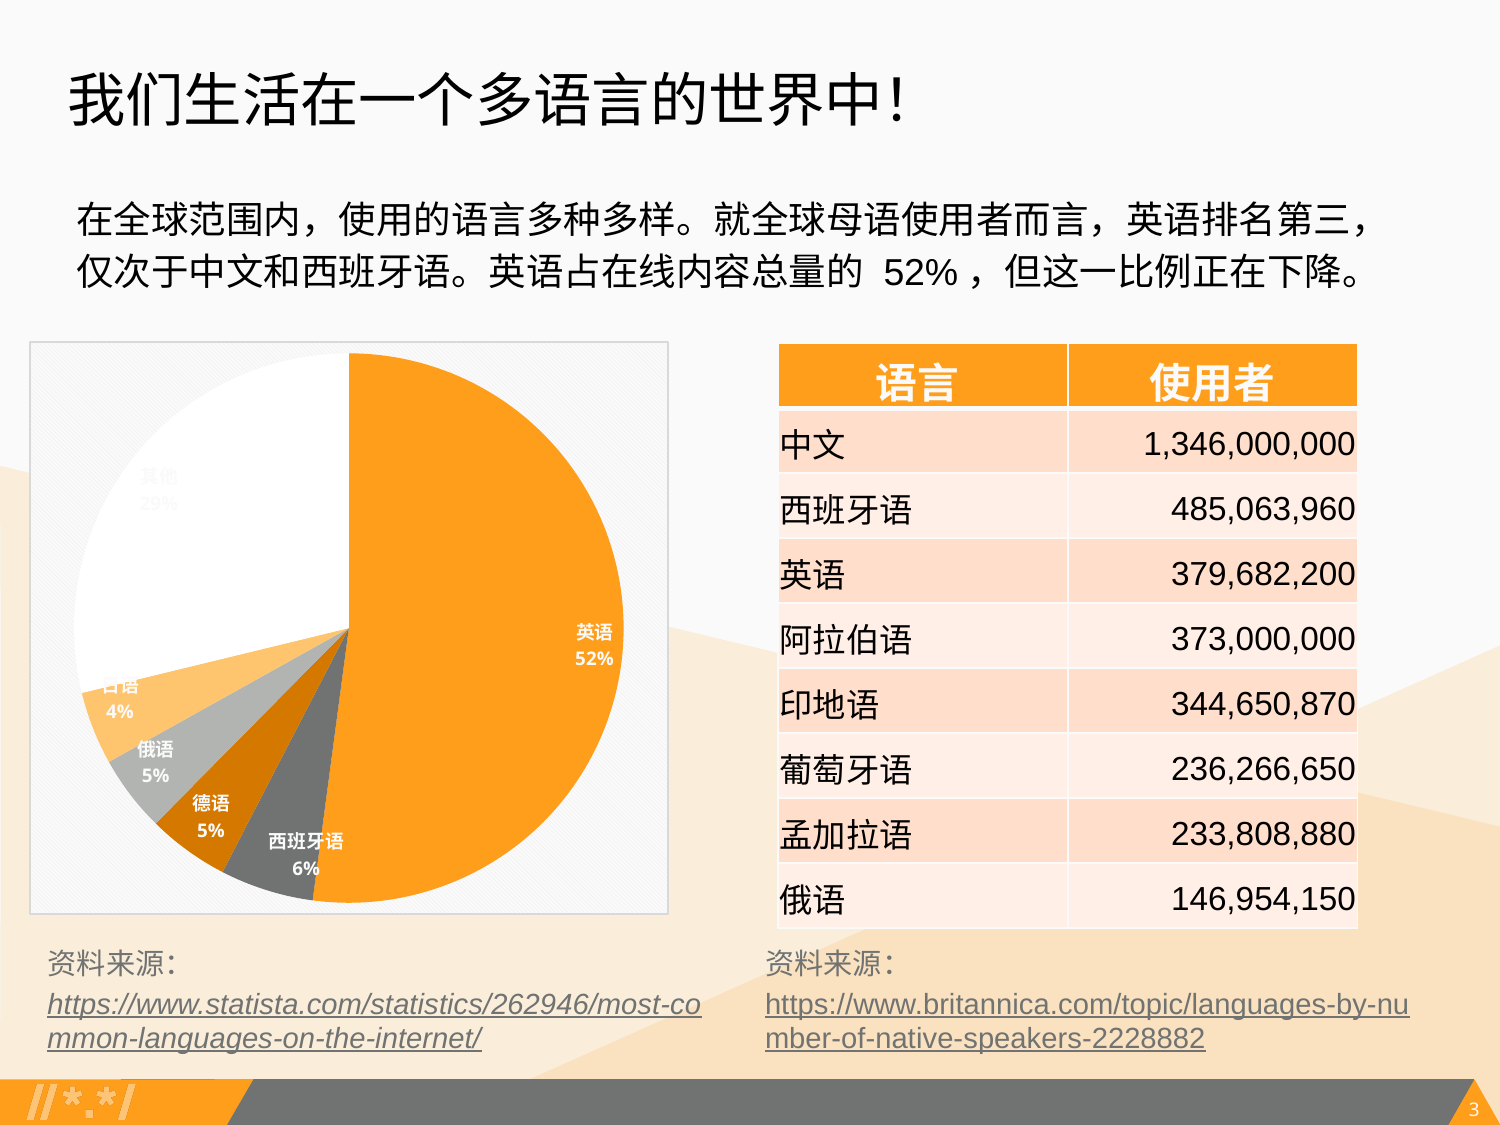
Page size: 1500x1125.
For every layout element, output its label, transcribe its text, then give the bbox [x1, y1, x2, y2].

table_cell 中文 [779, 411, 1067, 472]
table_cell 233,808,880 [1069, 799, 1357, 862]
table_cell 印地语 [779, 669, 1067, 732]
table_cell 1,346,000,000 [1069, 411, 1357, 472]
table_cell 葡萄牙语 [779, 734, 1067, 797]
chart [28, 340, 669, 916]
table_cell 236,266,650 [1069, 734, 1357, 797]
table_cell 西班牙语 [779, 474, 1067, 537]
title 我们生活在一个多语言的世界中！ [52, 45, 1438, 165]
table_header 使用者 [1069, 344, 1357, 406]
table_cell 孟加拉语 [779, 799, 1067, 862]
table_cell 344,650,870 [1069, 669, 1357, 732]
table_cell 373,000,000 [1069, 604, 1357, 667]
table_cell 485,063,960 [1069, 474, 1357, 537]
table_cell 146,954,150 [1069, 864, 1357, 927]
table_cell 俄语 [779, 864, 1067, 927]
table_cell 379,682,200 [1069, 539, 1357, 602]
text_box 资料来源： https://www.britannica.com/topic/languages-by-number-of-native-speakers-2228882 [749, 932, 1449, 1068]
text_box 资料来源：https://www.statista.com/statistics/262946/most-common-languages-on-the-internet/ [32, 932, 731, 1068]
table_cell 英语 [779, 539, 1067, 602]
text_box 在全球范围内，使用的语言多种多样。就全球母语使用者而言，英语排名第三，仅次于中文和西班牙语。英语占在线内容总量的 52%，但这一比例正在下降。 [61, 181, 1424, 301]
table_header 语言 [779, 344, 1067, 406]
table_cell 阿拉伯语 [779, 604, 1067, 667]
